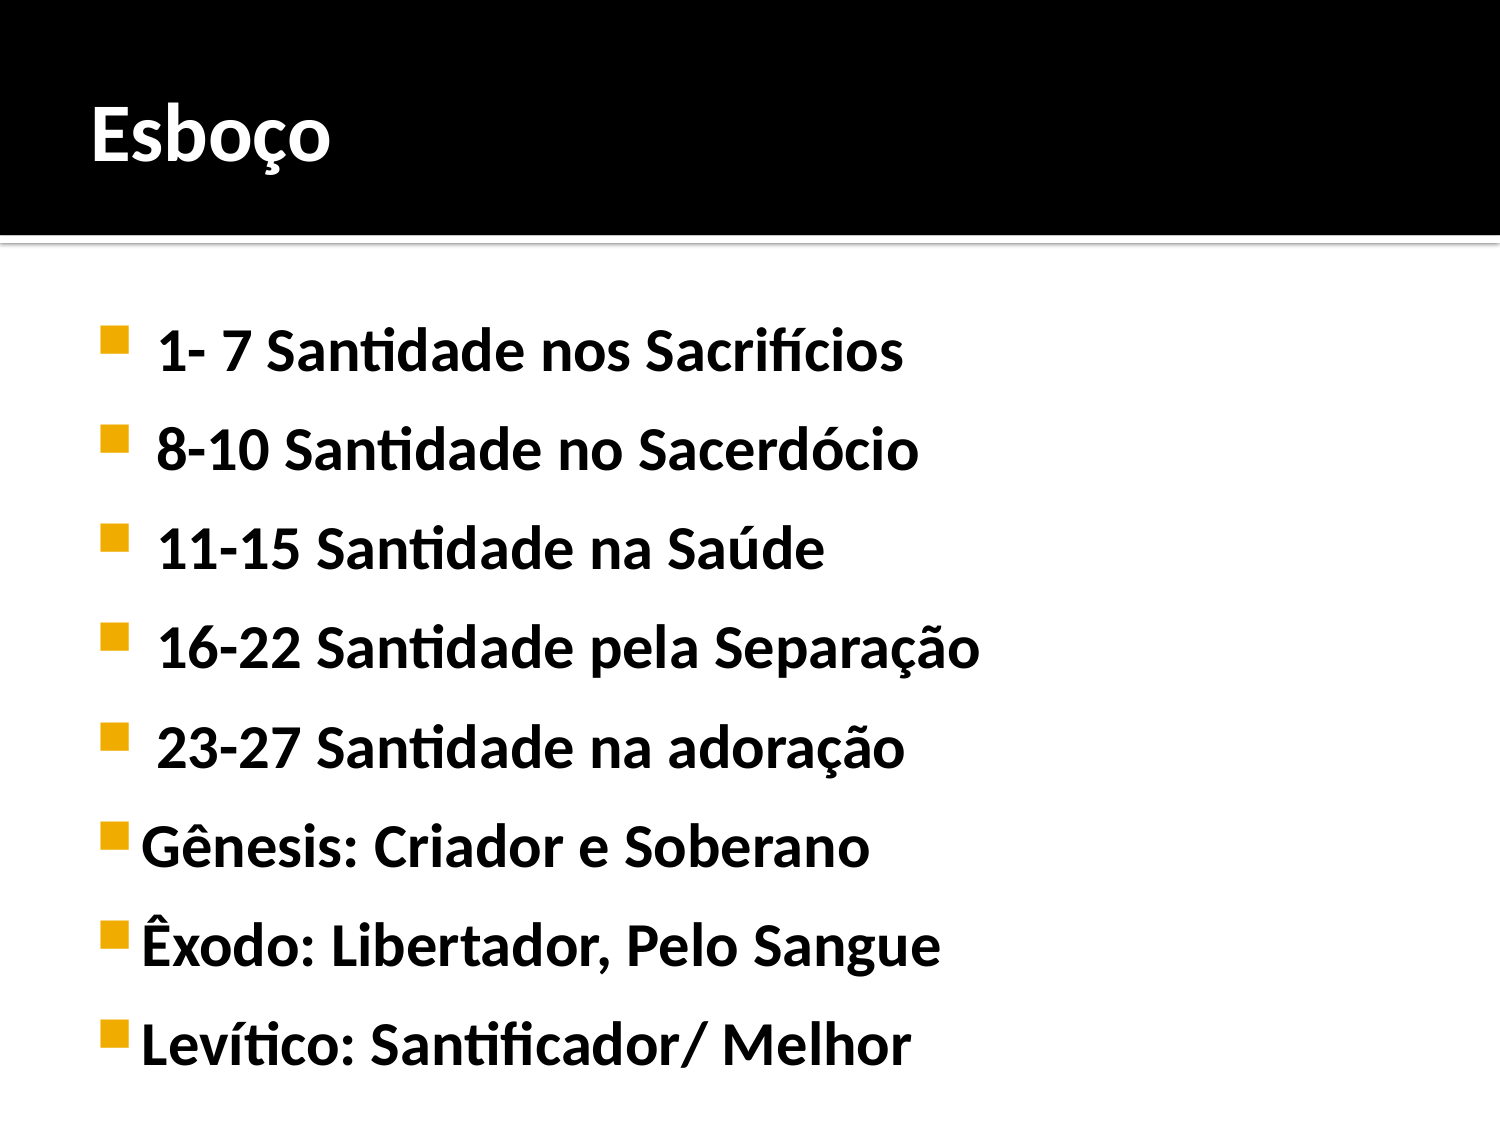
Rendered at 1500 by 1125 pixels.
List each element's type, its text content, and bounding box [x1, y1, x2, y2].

list 1- 7 Santidade nos Sacrifícios 8-10 Santidade no Sacerdócio 11-15 Santidade na Saúde 16-22 Santidade pela Separação 23-27 Santidade na adoração Gênesis: Criador e Soberano Êxodo: Libertador, Pelo Sangue Levítico: Santificador/ Melhor [69, 278, 1447, 1090]
title Esboço [75, 25, 1425, 231]
